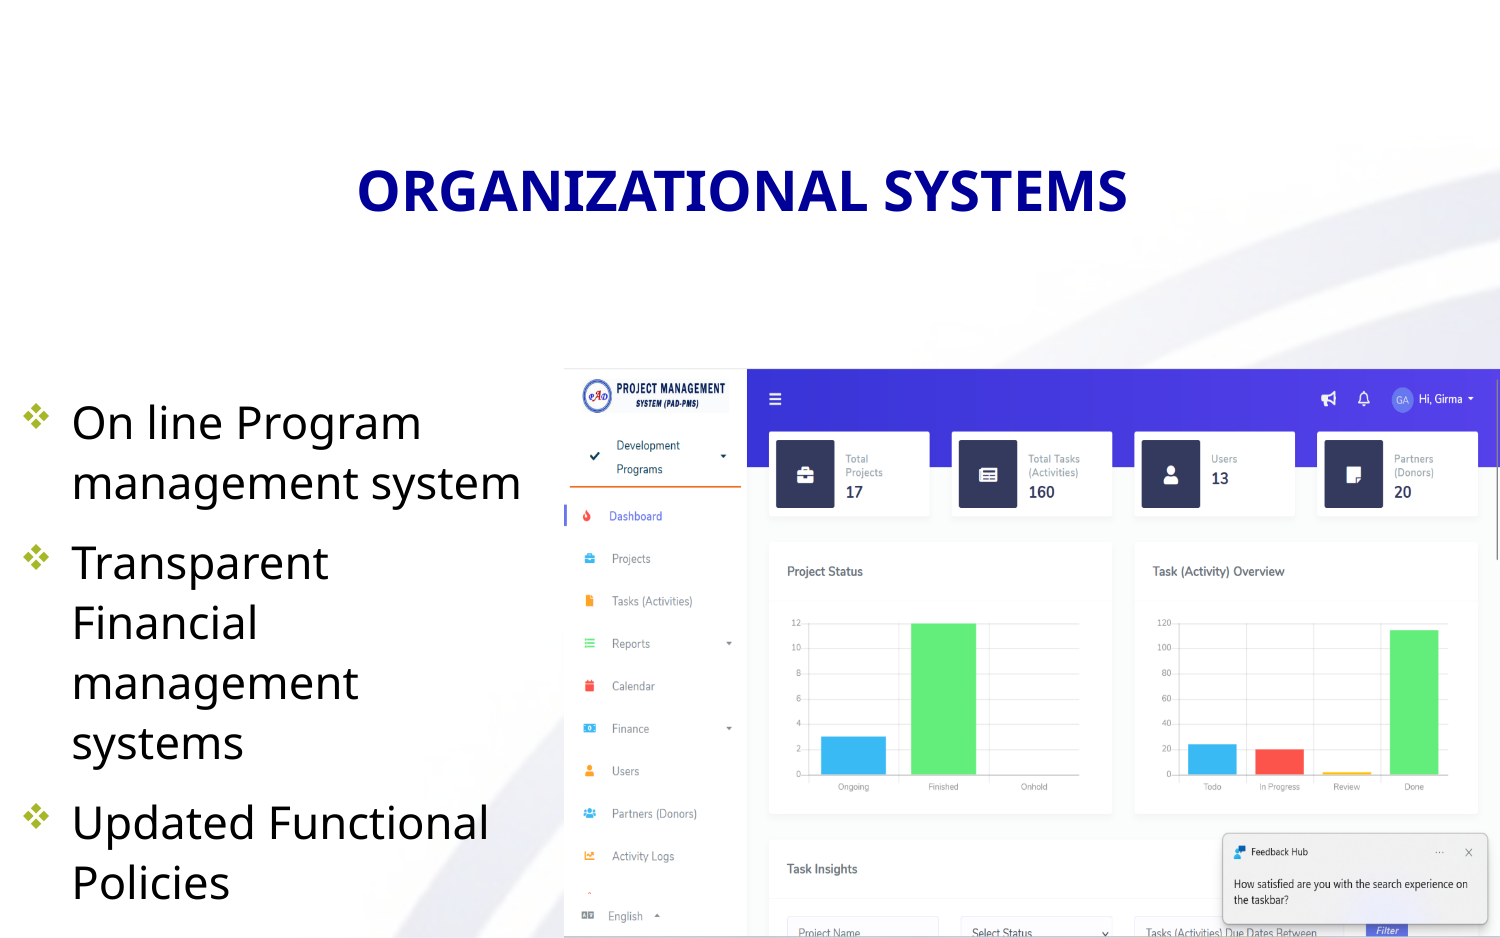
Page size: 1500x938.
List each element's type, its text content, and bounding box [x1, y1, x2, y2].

list On line Program management system Transparent Financial management systems Updated Functional Policies [0, 381, 540, 938]
picture [0, 0, 1500, 938]
title Organizational Systems [112, 84, 1388, 303]
